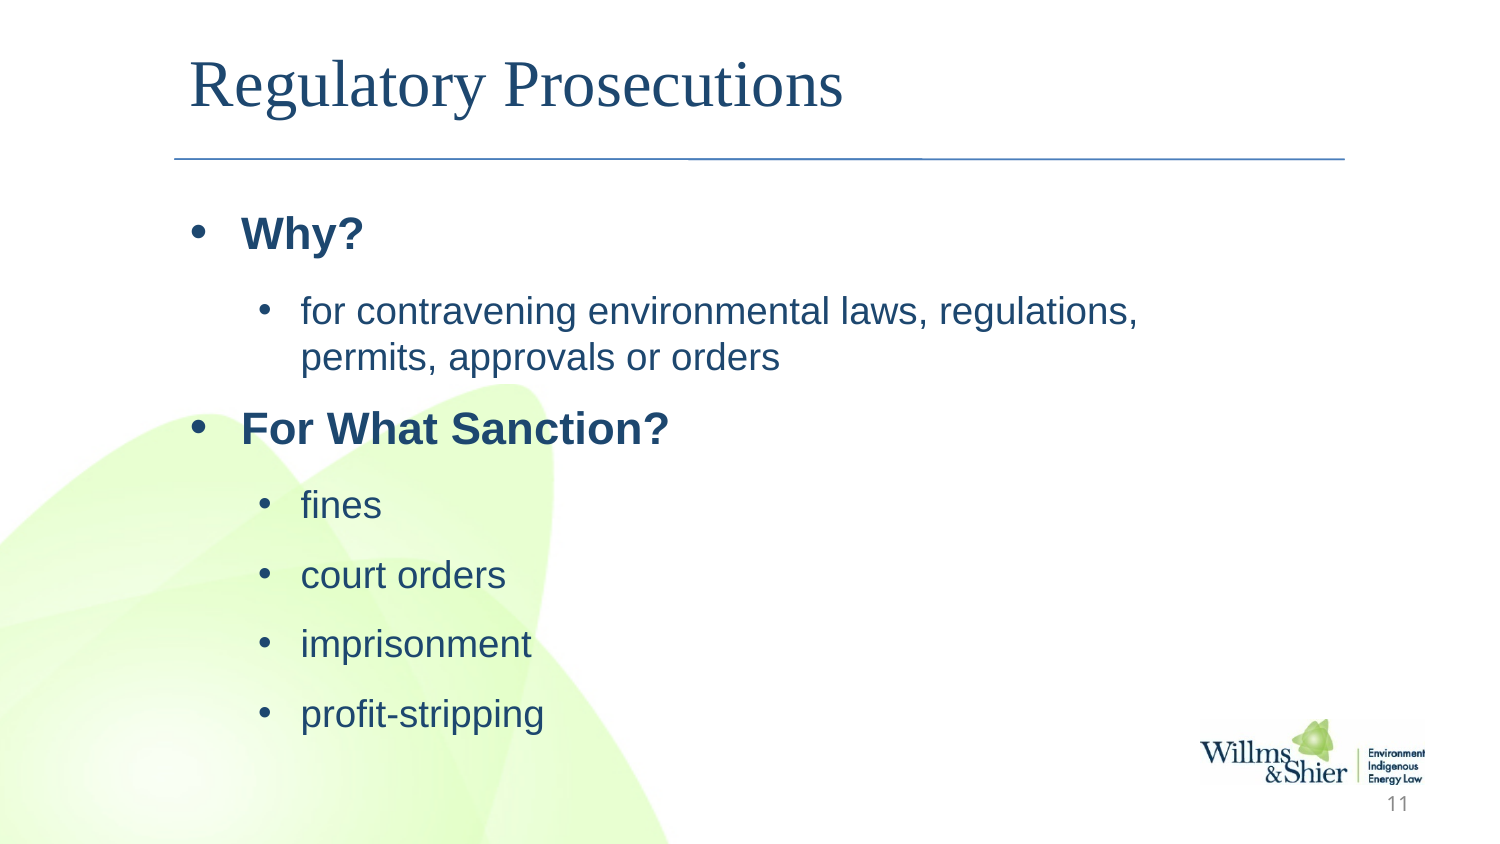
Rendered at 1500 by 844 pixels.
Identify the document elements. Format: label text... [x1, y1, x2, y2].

list Why? for contravening environmental laws, regulations, permits, approvals or orders For What Sanction? fines court orders imprisonment profit-stripping [174, 196, 1301, 748]
picture [0, 384, 691, 844]
slide_number 11 [1074, 782, 1425, 827]
picture [1199, 718, 1426, 785]
title Regulatory Prosecutions [174, 9, 1200, 151]
